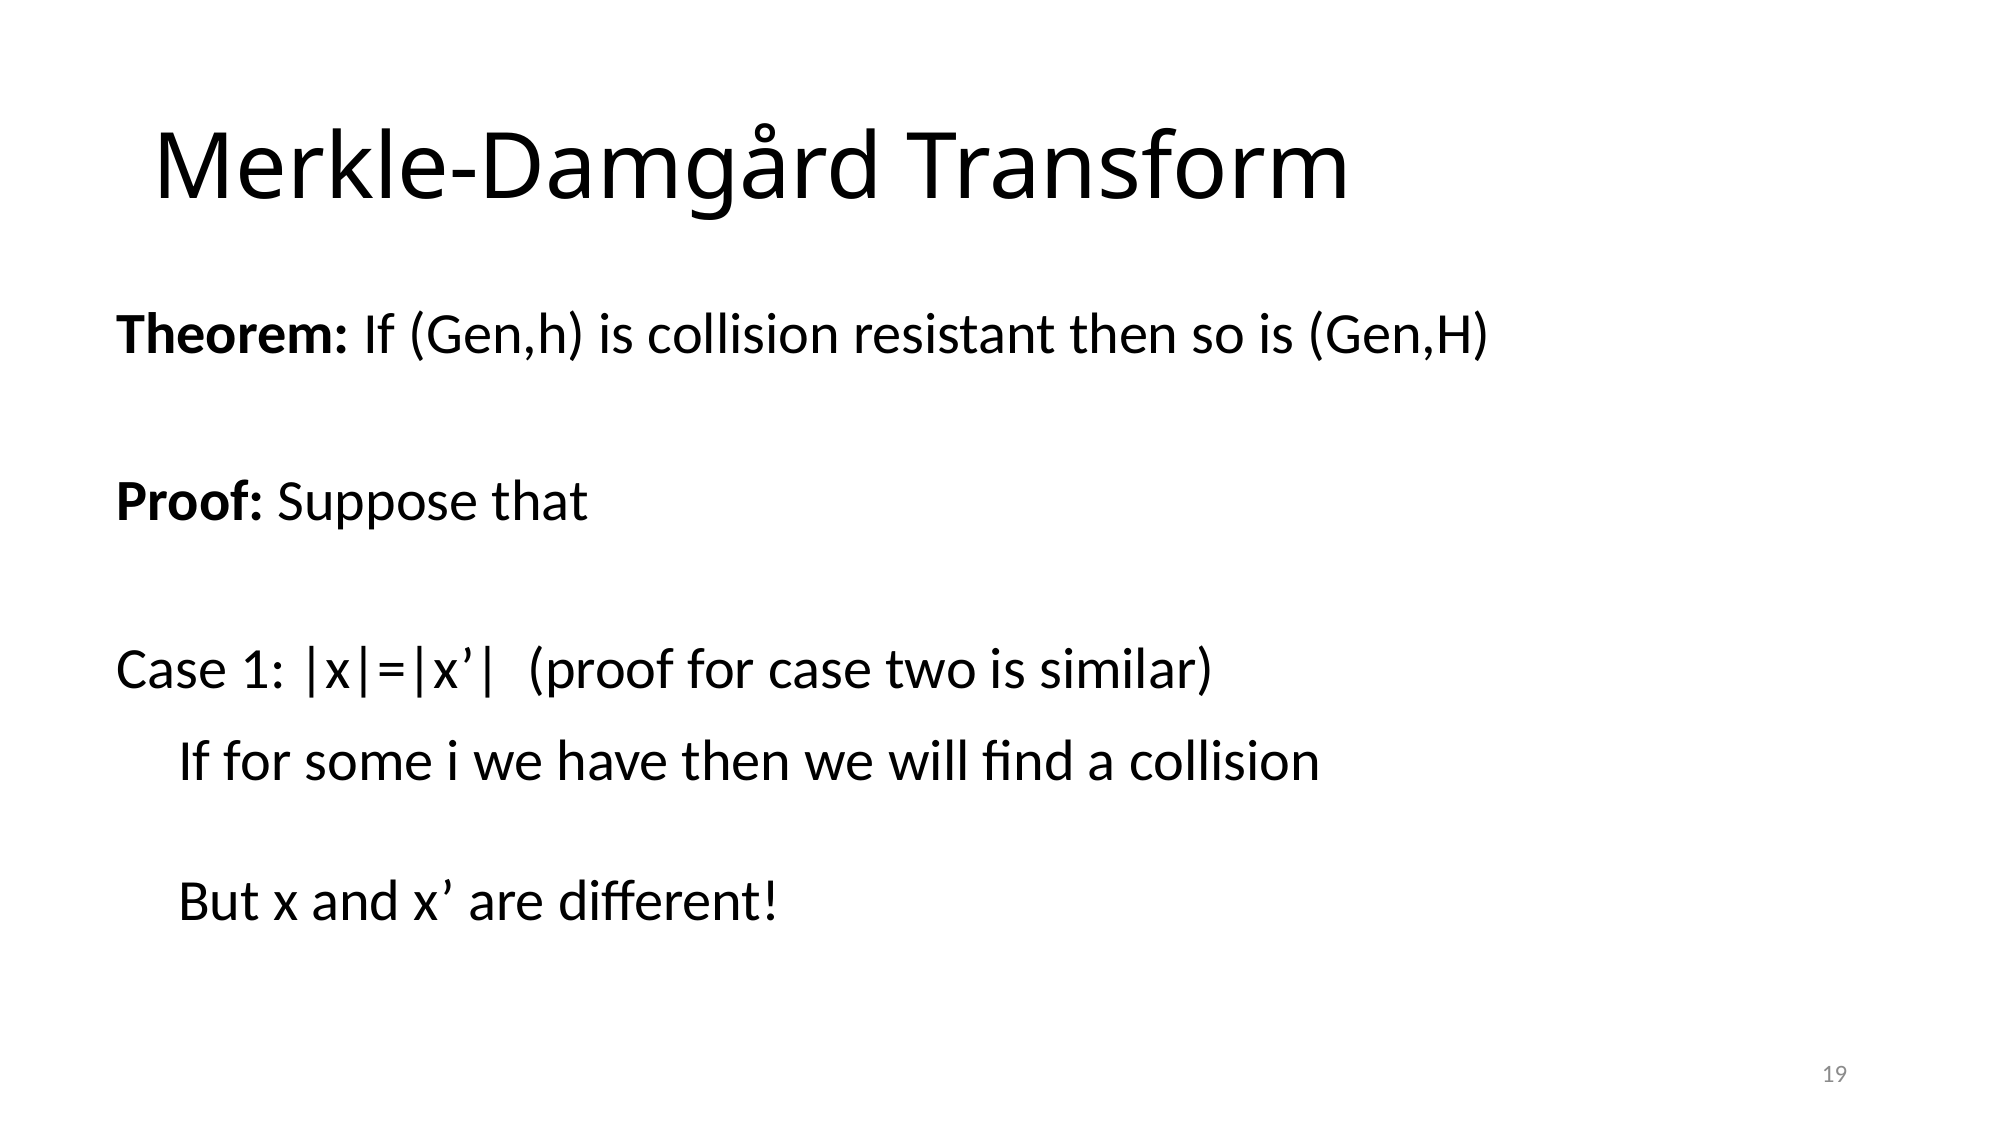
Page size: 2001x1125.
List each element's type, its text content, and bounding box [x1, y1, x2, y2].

slide_number 19 [1412, 1042, 1863, 1103]
text_box [193, 715, 224, 822]
title Merkle-Damgård Transform [137, 59, 1863, 278]
